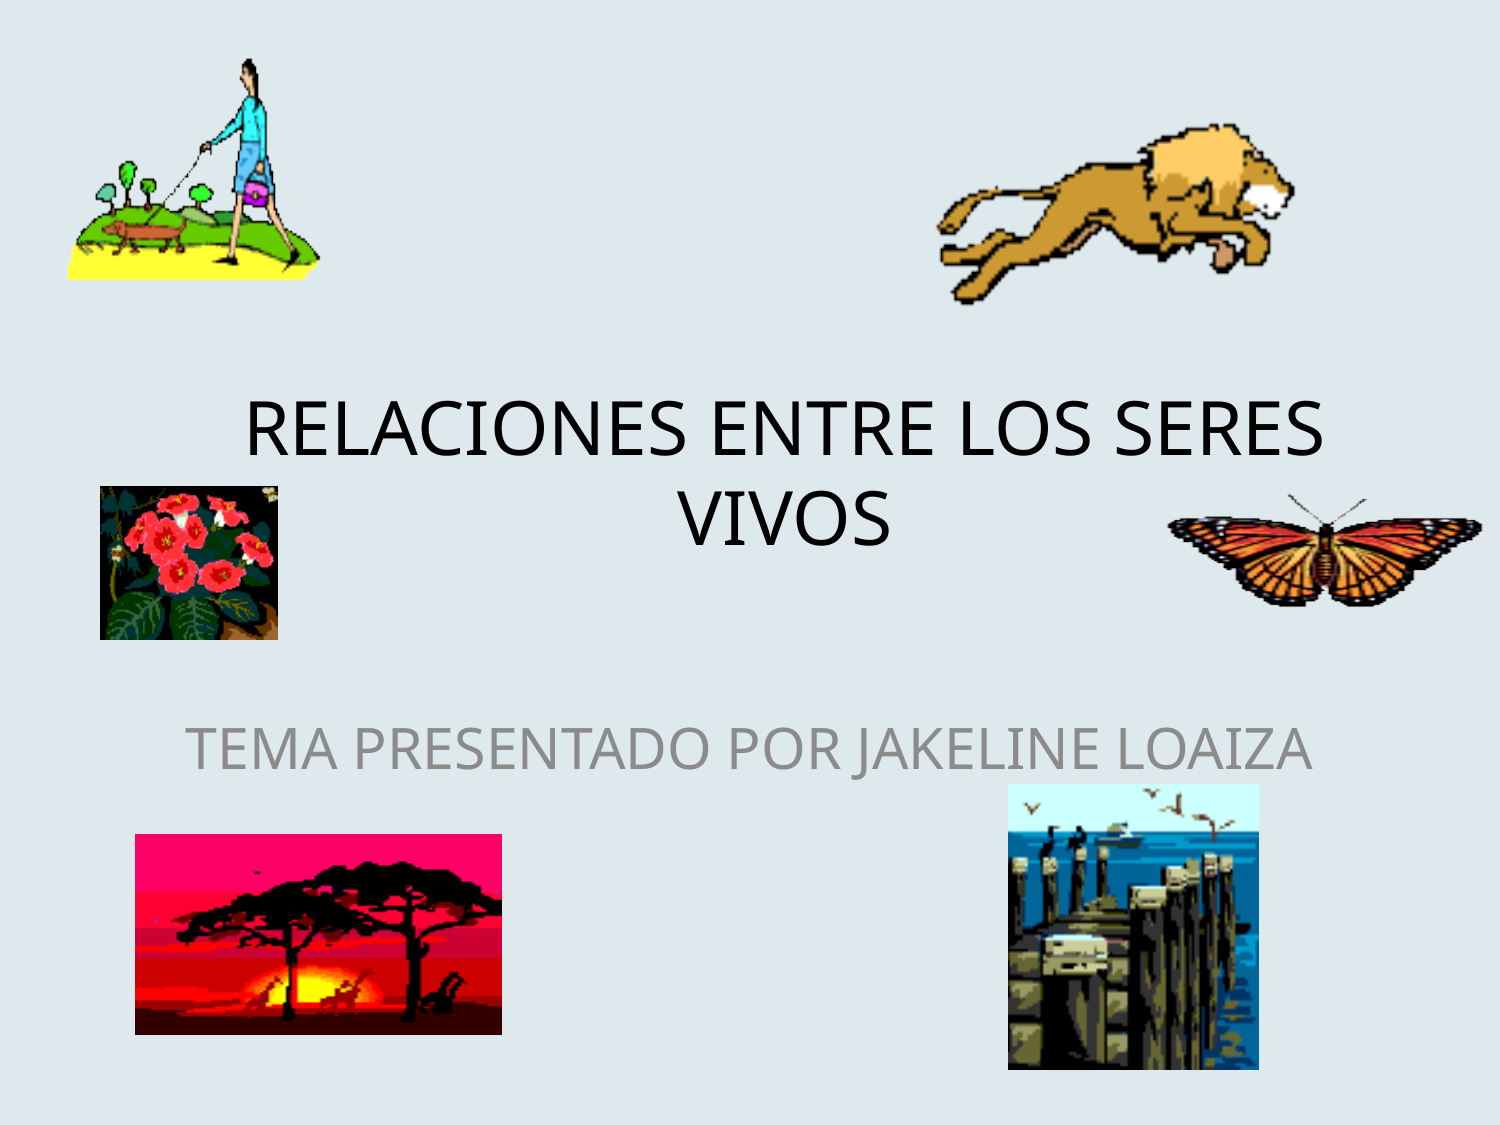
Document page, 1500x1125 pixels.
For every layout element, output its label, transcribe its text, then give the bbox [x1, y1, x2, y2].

picture [64, 54, 325, 291]
picture [1008, 784, 1259, 1070]
title RELACIONES ENTRE LOS SERES VIVOS [147, 349, 1423, 591]
picture [903, 77, 1318, 339]
picture [1115, 473, 1500, 637]
subtitle TEMA PRESENTADO POR JAKELINE LOAIZA [112, 704, 1388, 790]
picture [100, 486, 278, 640]
picture [135, 833, 503, 1036]
